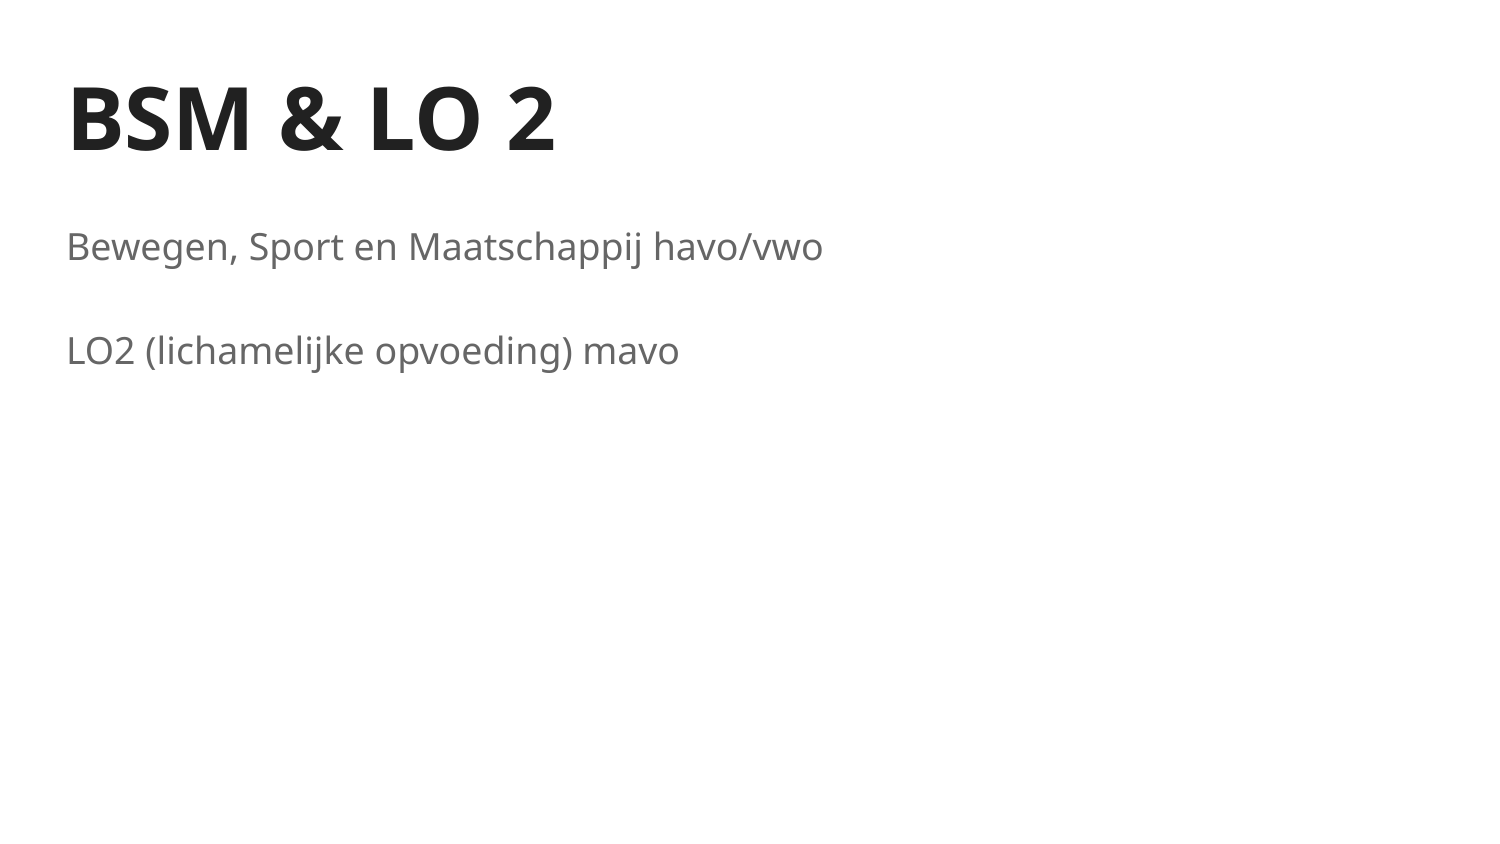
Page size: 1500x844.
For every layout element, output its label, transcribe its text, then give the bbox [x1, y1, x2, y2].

list Bewegen, Sport en Maatschappij havo/vwo LO2 (lichamelijke opvoeding) mavo [51, 201, 1449, 750]
title BSM & LO 2 [51, 48, 1449, 180]
